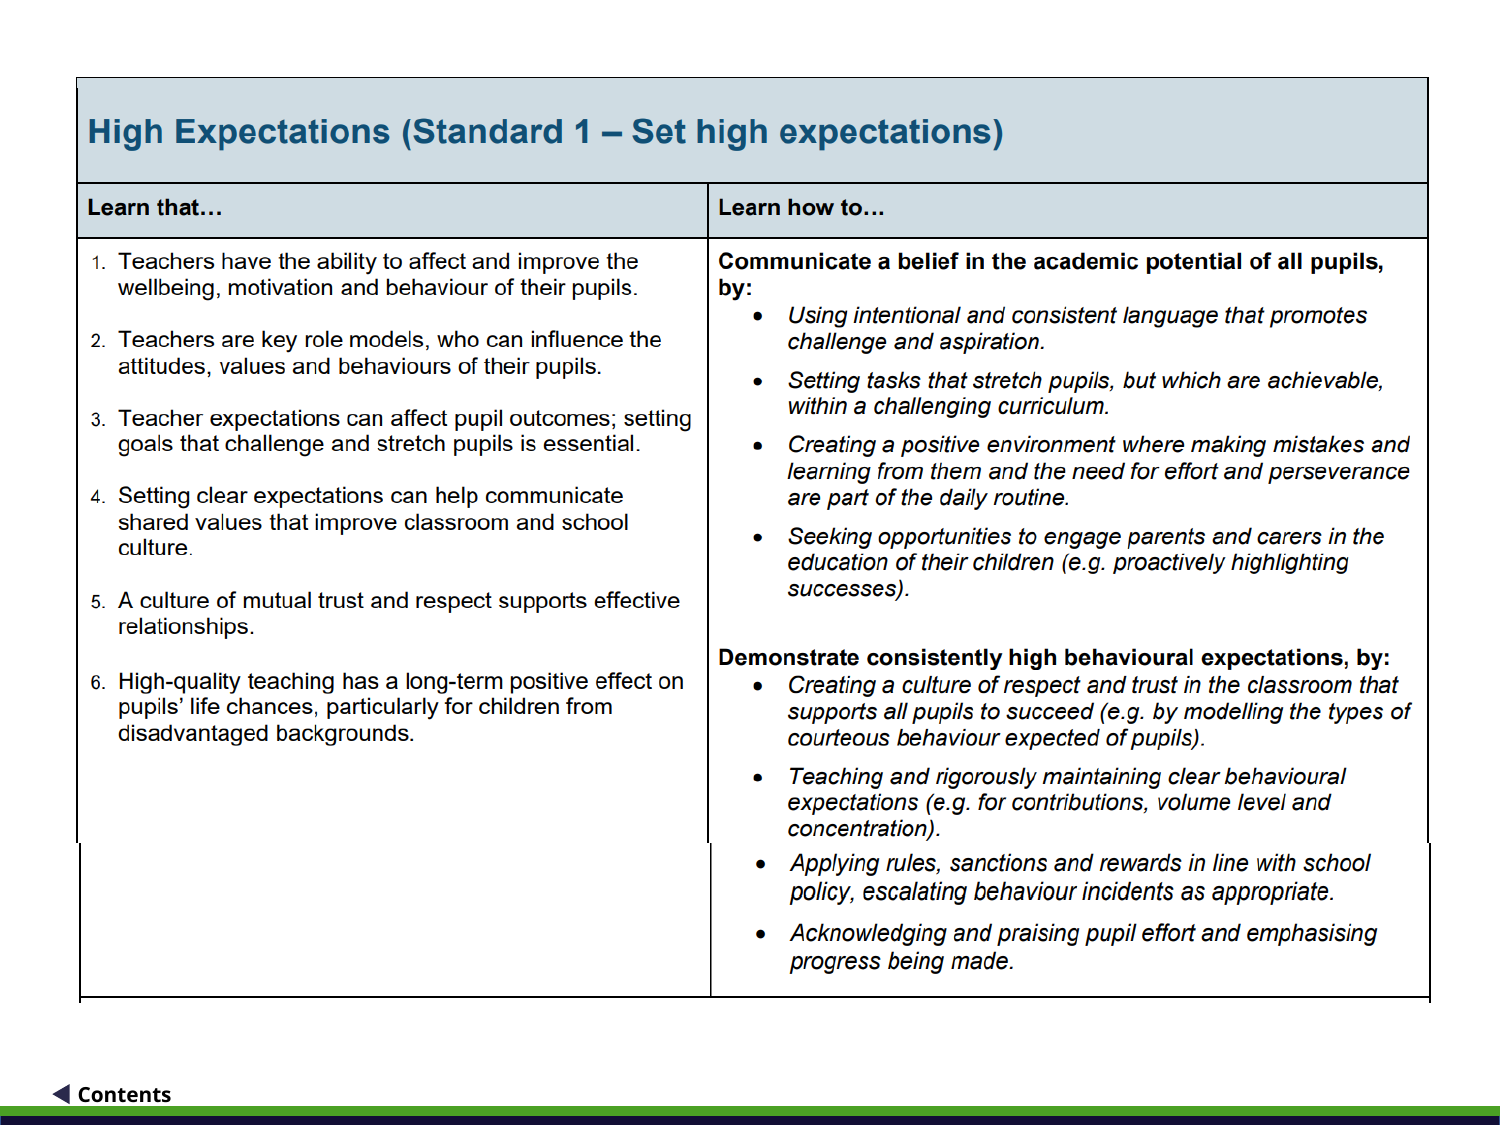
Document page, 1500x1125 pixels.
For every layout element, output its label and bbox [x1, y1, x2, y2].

picture [66, 67, 1441, 1003]
text_box [0, 1106, 1500, 1116]
text_box [52, 1081, 204, 1107]
text_box [0, 1116, 1500, 1125]
